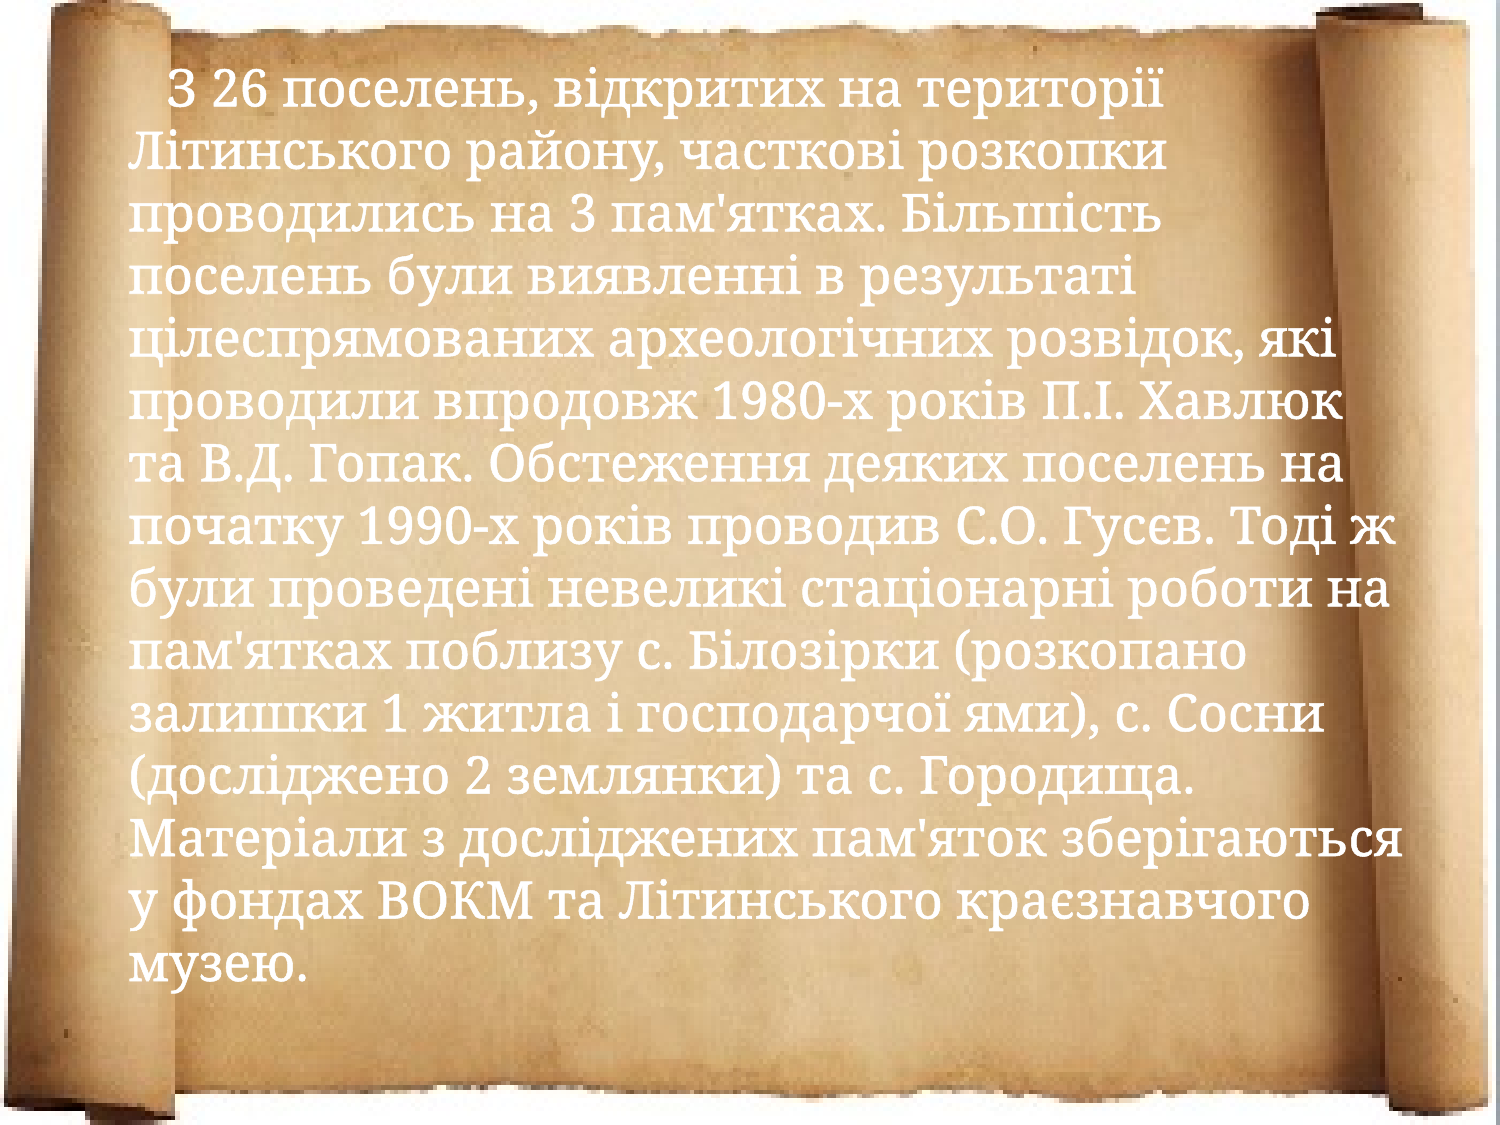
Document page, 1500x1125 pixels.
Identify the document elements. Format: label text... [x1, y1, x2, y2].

picture [0, 0, 1500, 1125]
list З 26 поселень, відкритих на території Літинського району, часткові розкопки проводились на 3 пам'ятках. Більшість поселень були виявленні в результаті цілеспрямованих археологічних розвідок, які проводили впродовж 1980-х років П.І. Хавлюк та В.Д. Гопак. Обстеження деяких поселень на початку 1990-х років проводив С.О. Гусєв. Тоді ж були проведені невеликі стаціонарні роботи на пам'ятках поблизу с. Білозірки (розкопано залишки 1 житла і господарчої ями), с. Сосни (досліджено 2 землянки) та с. Городища. Матеріали з досліджених пам'яток зберігаються у фондах ВОКМ та Літинського краєзнавчого музею. [70, 46, 1425, 1000]
